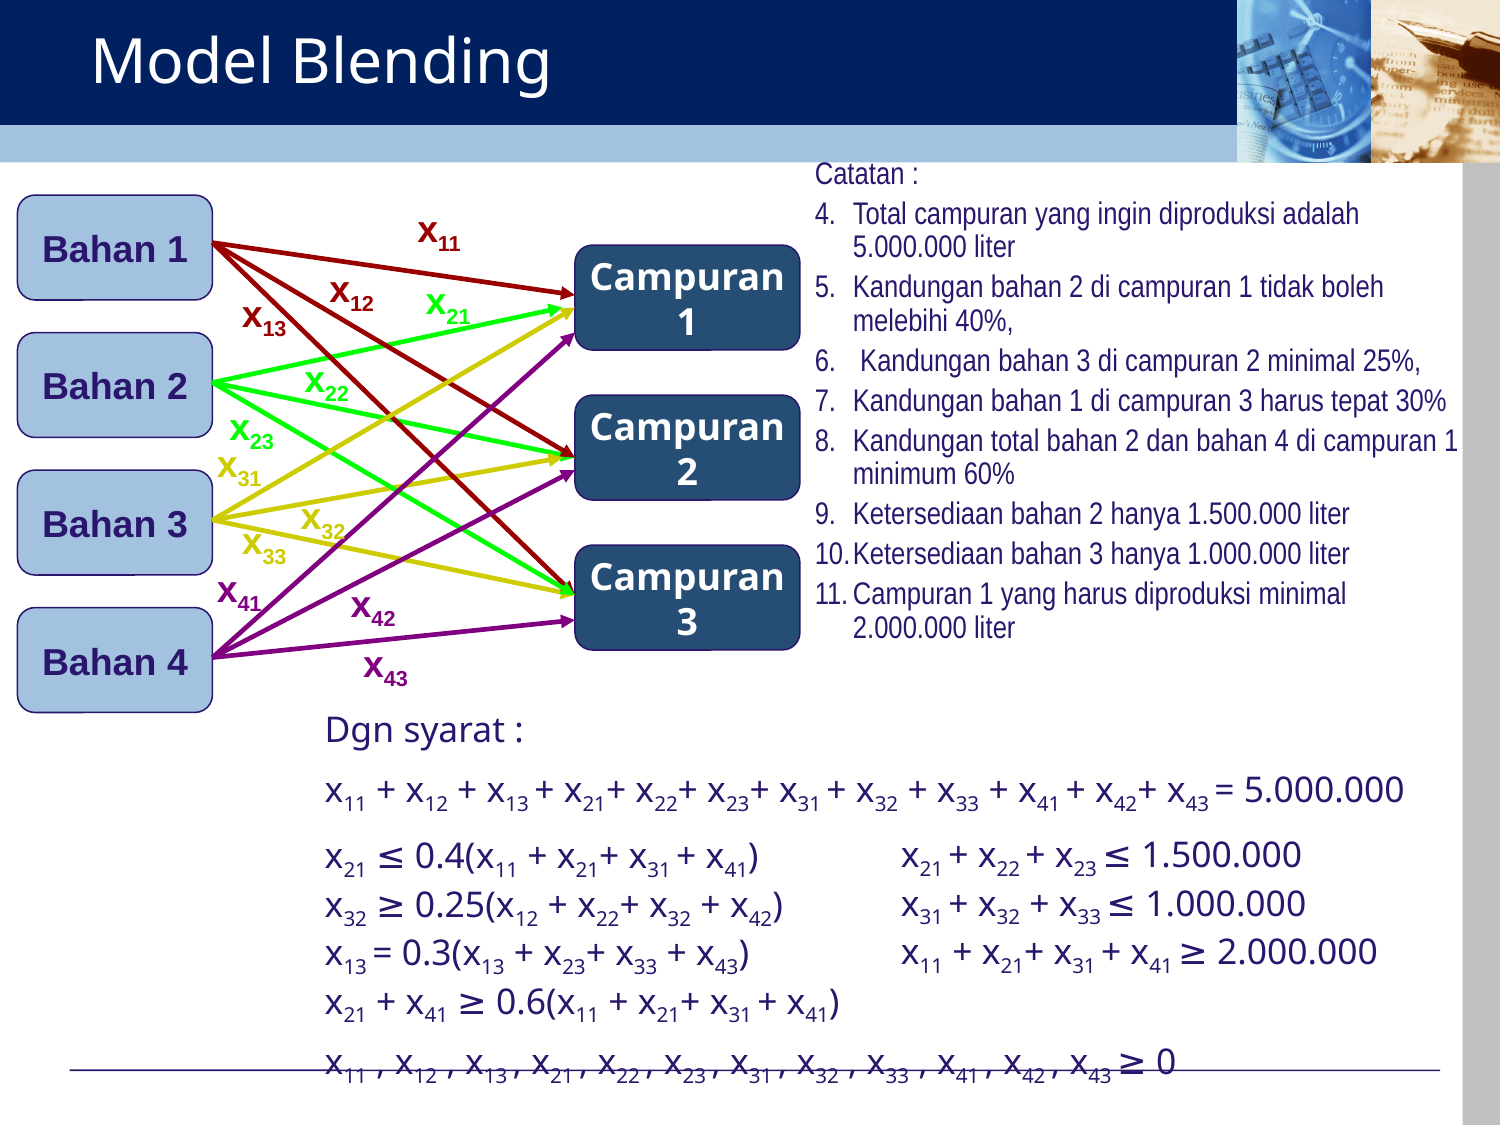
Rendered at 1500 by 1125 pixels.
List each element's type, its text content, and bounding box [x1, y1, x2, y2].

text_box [17, 194, 801, 713]
text_box x21 + x22 + x23 ≤ 1.500.000 x31 + x32 + x33 ≤ 1.000.000 x11 + x21+ x31 + x41 ≥ 2.000.000 [886, 824, 1393, 985]
text_box Catatan : Total campuran yang ingin diproduksi adalah 5.000.000 liter Kandungan bahan 2 di campuran 1 tidak boleh melebihi 40%, Kandungan bahan 3 di campuran 2 minimal 25%, Kandungan bahan 1 di campuran 3 harus tepat 30% Kandungan total bahan 2 dan bahan 4 di campuran 1 minimum 60% Ketersediaan bahan 2 hanya 1.500.000 liter Ketersediaan bahan 3 hanya 1.000.000 liter Campuran 1 yang harus diproduksi minimal 2.000.000 liter [799, 149, 1475, 738]
picture [1237, 0, 1500, 163]
title Model Blending [74, 12, 1088, 106]
text_box Dgn syarat : x11 + x12 + x13 + x21+ x22+ x23+ x31 + x32 + x33 + x41 + x42+ x43 = 5.000.000 x21 ≤ 0.4(x11 + x21+ x31 + x41) x32 ≥ 0.25(x12 + x22+ x32 + x42) x13 = 0.3(x13 + x23+ x33 + x43) x21 + x41 ≥ 0.6(x11 + x21+ x31 + x41) x11 , x12 , x13 , x21 , x22 , x23 , x31 , x32 , x33 , x41 , x42 , x43 ≥ 0 [309, 699, 1463, 1096]
